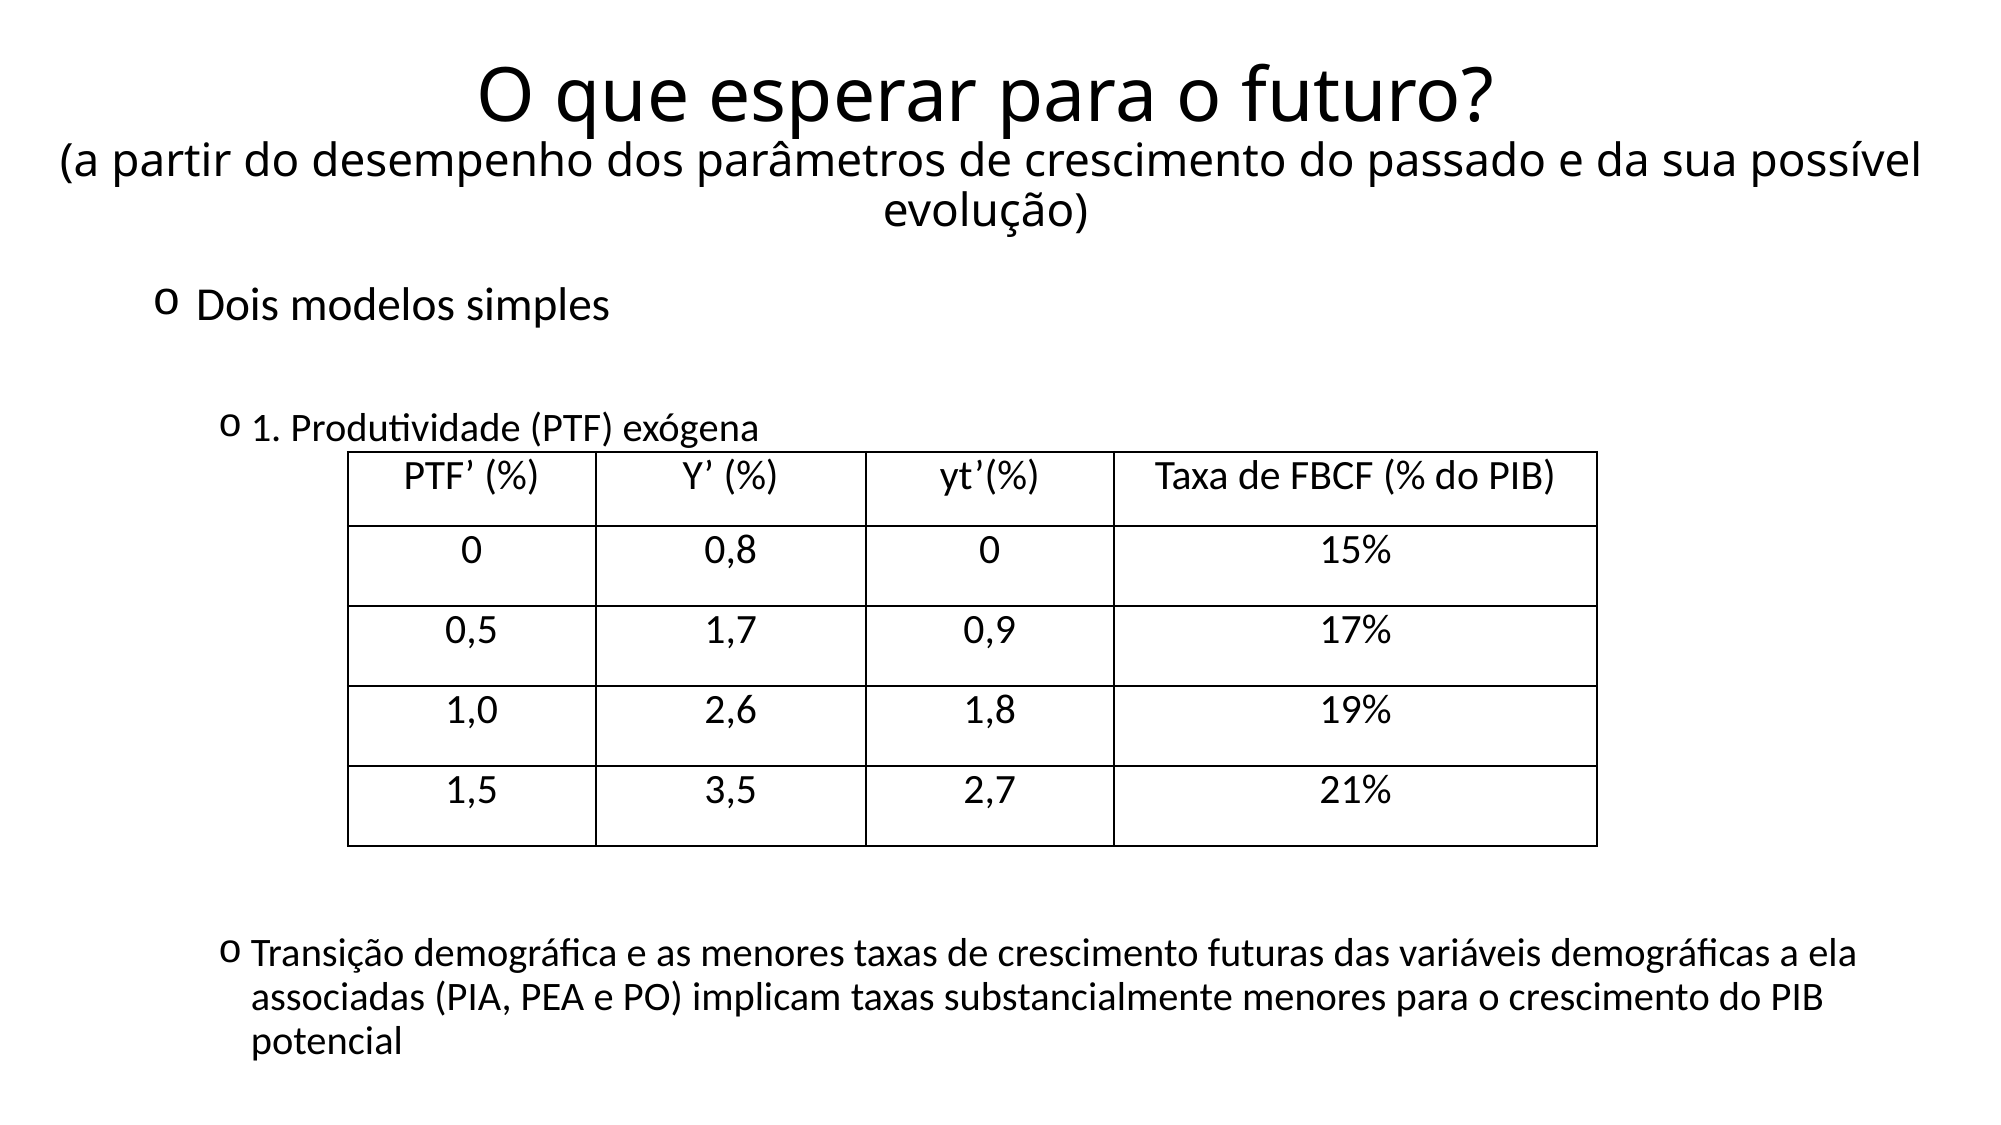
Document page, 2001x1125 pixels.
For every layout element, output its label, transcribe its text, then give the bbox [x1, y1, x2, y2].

table_cell 0 [349, 527, 595, 605]
table_header yt’(%) [867, 453, 1113, 525]
title O que esperar para o futuro? (a partir do desempenho dos parâmetros de crescimento do passado e da sua possível evolução) [0, 42, 1972, 251]
table_cell 0,8 [597, 527, 865, 605]
table_cell 0,9 [867, 607, 1113, 685]
table_header PTF’ (%) [349, 453, 595, 525]
table_cell 0 [867, 527, 1113, 605]
table_cell 1,7 [597, 607, 865, 685]
table_cell 2,6 [597, 687, 865, 765]
table_cell 15% [1115, 527, 1596, 605]
table_header Y’ (%) [597, 453, 865, 525]
table_cell 17% [1115, 607, 1596, 685]
table_cell 3,5 [597, 767, 865, 845]
list Dois modelos simples 1. Produtividade (PTF) exógena Transição demográfica e as menores taxas de crescimento futuras das variáveis demográficas a ela associadas (PIA, PEA e PO) implicam taxas substancialmente menores para o crescimento do PIB potencial [137, 271, 1901, 1079]
table_cell 1,8 [867, 687, 1113, 765]
table_cell 19% [1115, 687, 1596, 765]
table_cell 1,5 [349, 767, 595, 845]
table_cell 1,0 [349, 687, 595, 765]
table_header Taxa de FBCF (% do PIB) [1115, 453, 1596, 525]
table_cell 0,5 [349, 607, 595, 685]
table_cell 21% [1115, 767, 1596, 845]
table_cell 2,7 [867, 767, 1113, 845]
